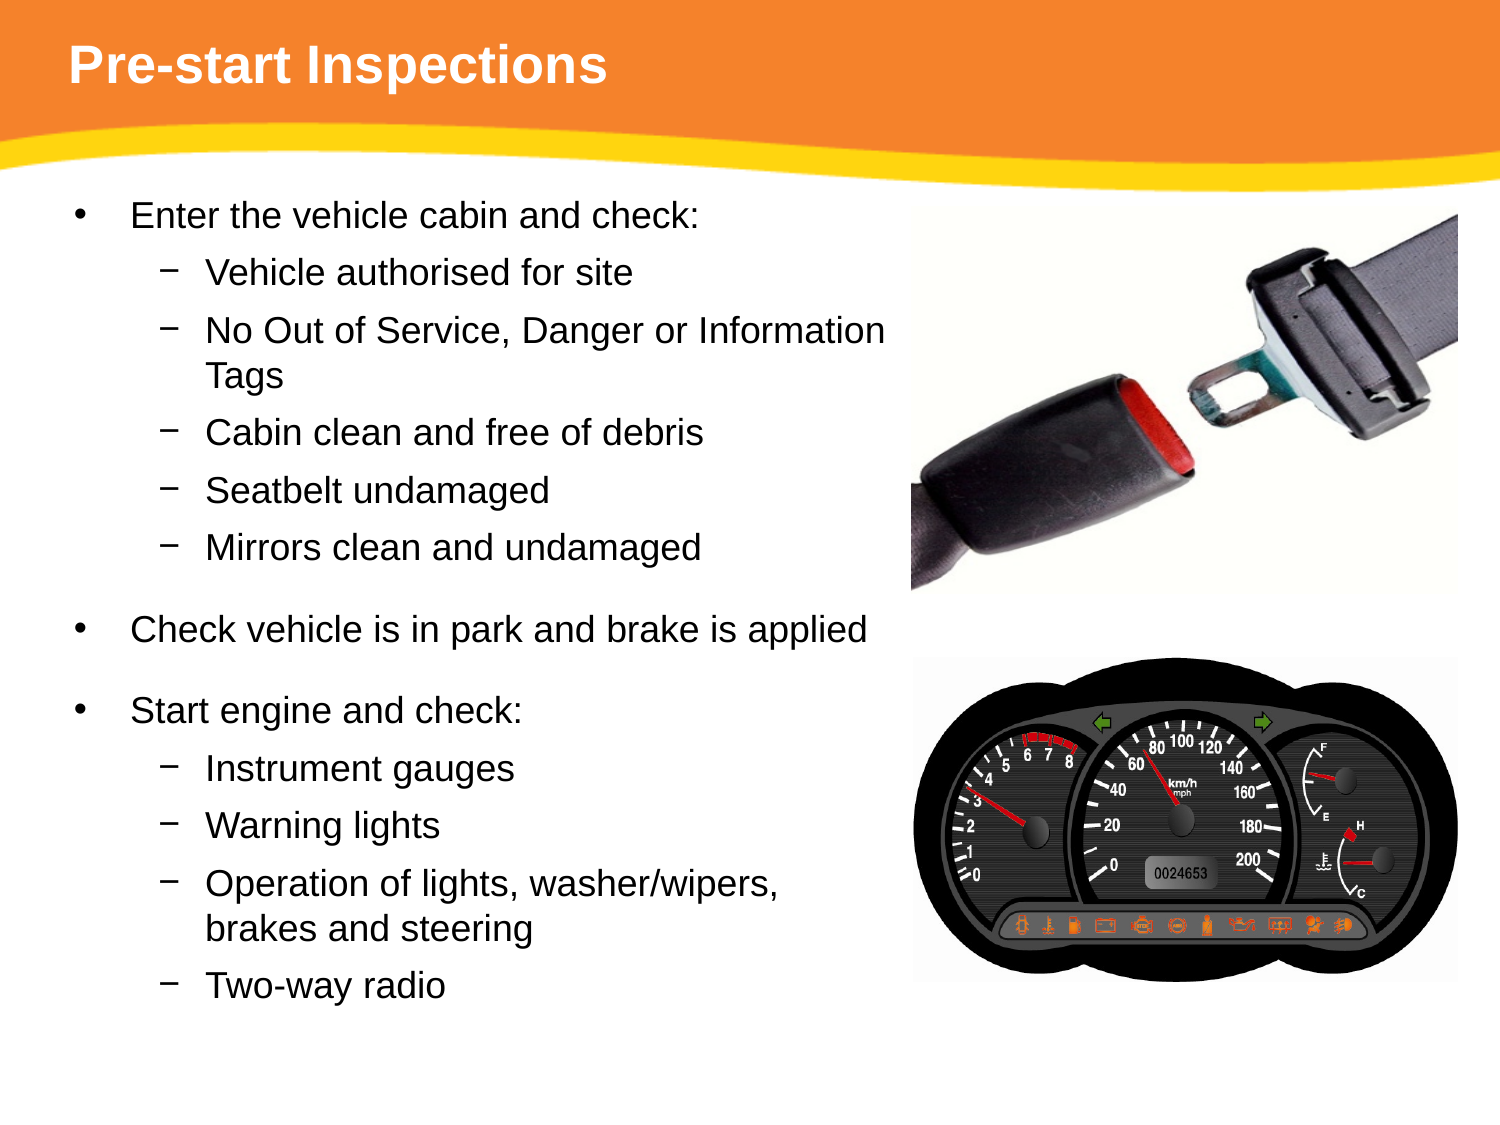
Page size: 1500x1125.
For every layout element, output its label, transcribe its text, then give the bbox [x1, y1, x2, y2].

list Enter the vehicle cabin and check: Vehicle authorised for site No Out of Service, Danger or Information Tags Cabin clean and free of debris Seatbelt undamaged Mirrors clean and undamaged Check vehicle is in park and brake is applied Start engine and check: Instrument gauges Warning lights Operation of lights, washer/wipers, brakes and steering Two-way radio [59, 183, 973, 1038]
picture [0, 0, 1500, 1125]
title Pre-start Inspections [53, 4, 1477, 120]
